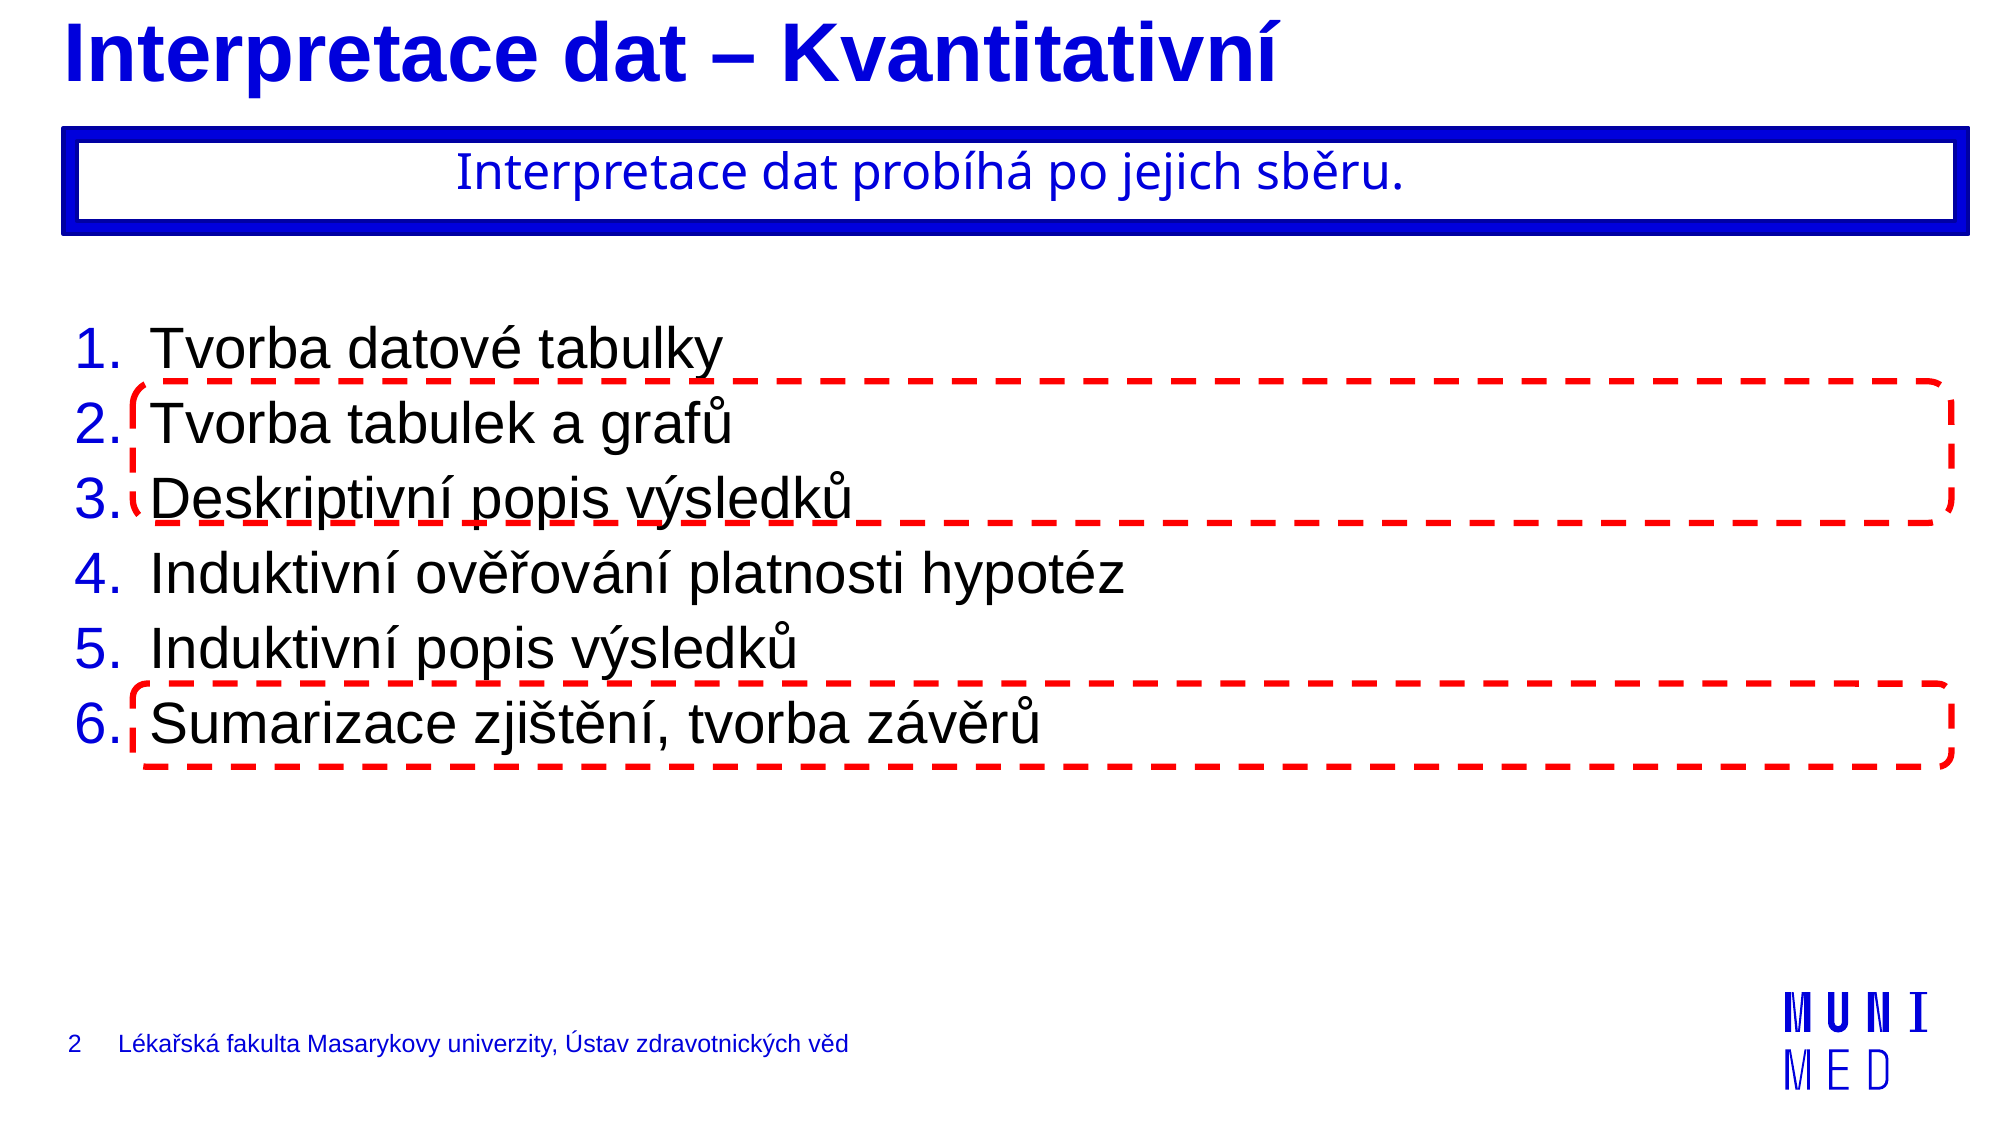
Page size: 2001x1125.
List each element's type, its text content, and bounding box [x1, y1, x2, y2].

text_box [61, 126, 1970, 236]
text_box [130, 379, 1954, 526]
slide_number 2 [67, 1021, 110, 1063]
list Tvorba datové tabulky Tvorba tabulek a grafů Deskriptivní popis výsledků Induktivní ověřování platnosti hypotéz Induktivní popis výsledků Sumarizace zjištění, tvorba závěrů [63, 305, 1969, 1064]
text_box Interpretace dat probíhá po jejich sběru. [430, 143, 1541, 208]
title Interpretace dat – Kvantitativní [63, 14, 1411, 110]
text_box [130, 681, 1954, 769]
footer Lékařská fakulta Masarykovy univerzity, Ústav zdravotnických věd [118, 1021, 1418, 1063]
